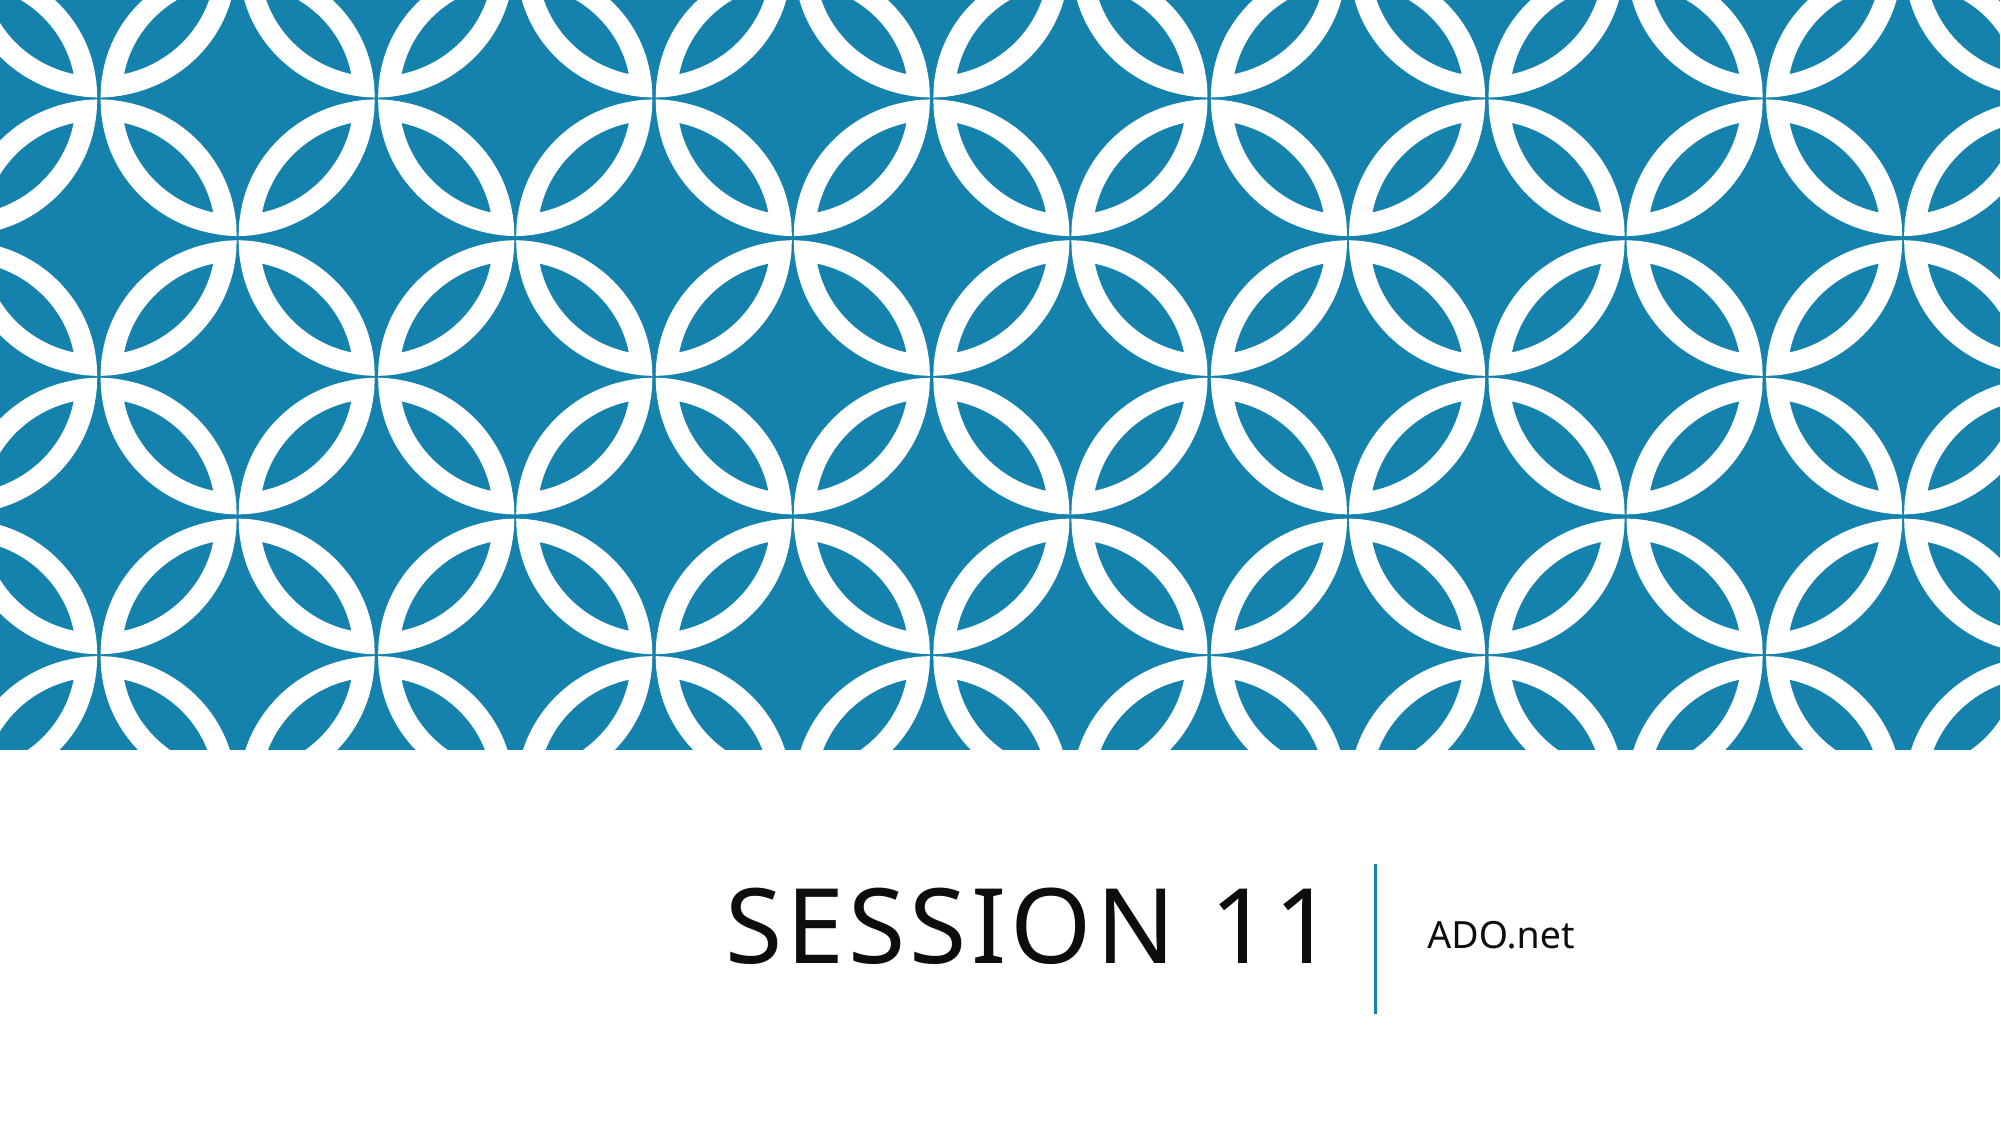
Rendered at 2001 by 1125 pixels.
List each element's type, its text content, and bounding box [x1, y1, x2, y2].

title Session 11 [75, 813, 1350, 1054]
subtitle ADO.net [1412, 813, 1938, 1054]
